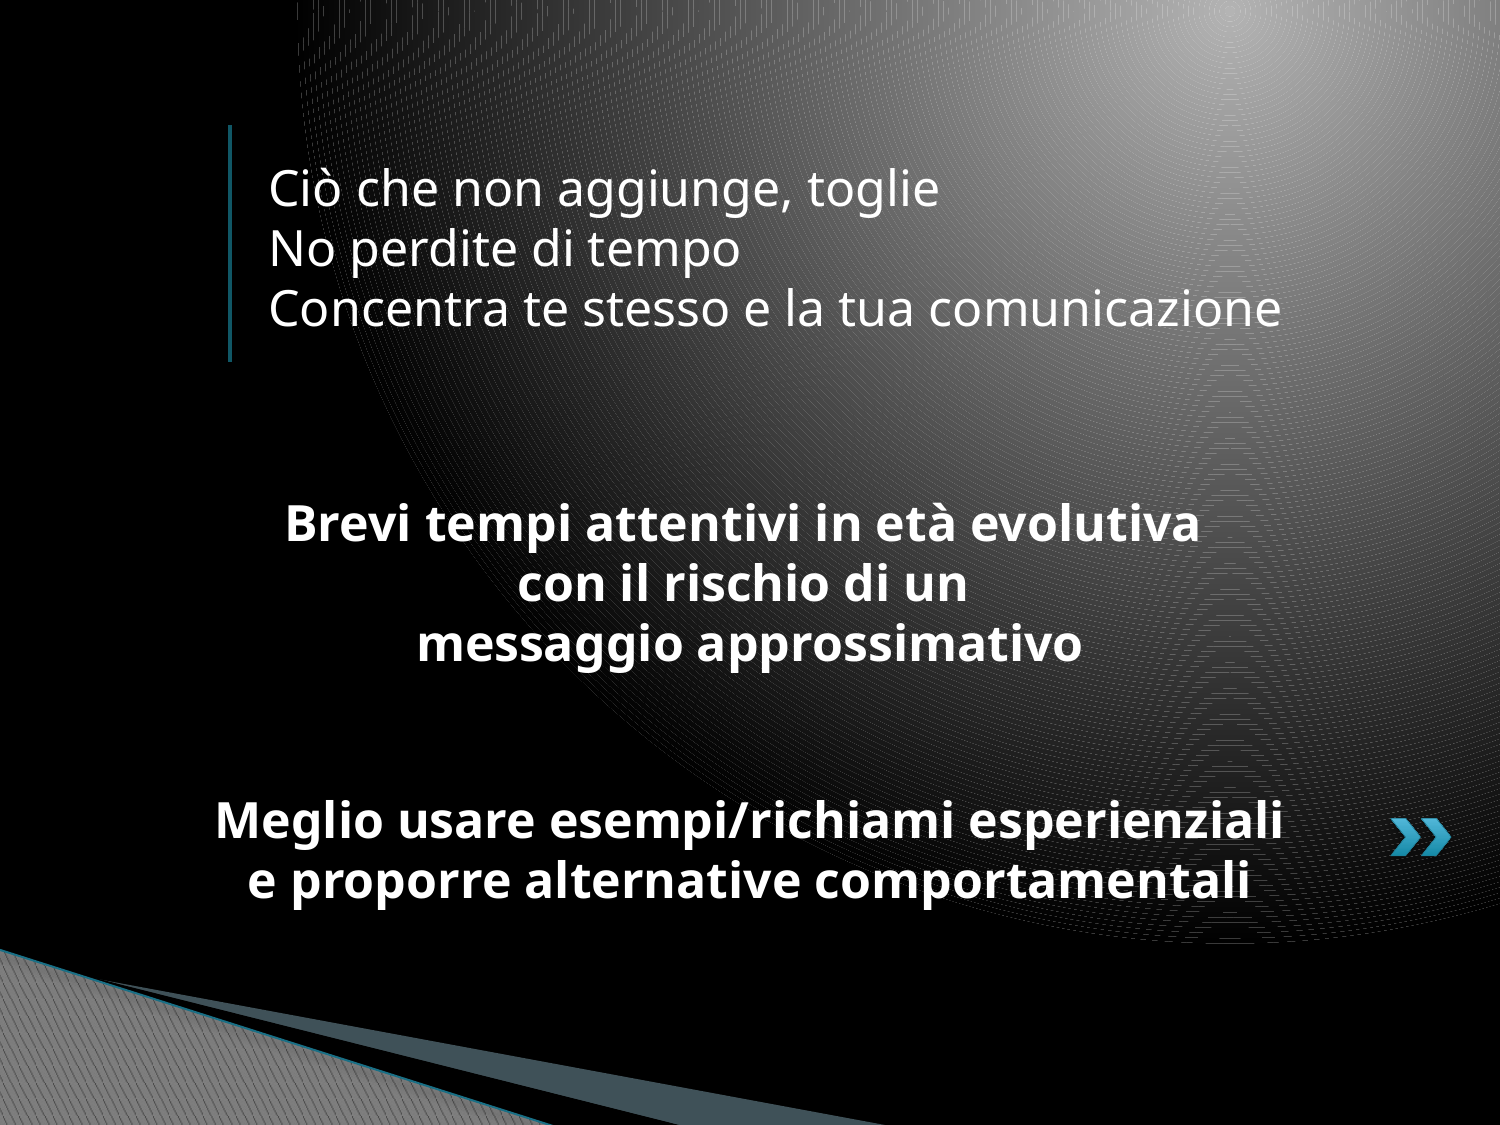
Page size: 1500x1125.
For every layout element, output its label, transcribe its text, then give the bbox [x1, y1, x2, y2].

picture [0, 952, 543, 1125]
title Ciò che non aggiunge, toglie No perdite di tempo Concentra te stesso e la tua comunicazione [253, 149, 1453, 235]
text_box Meglio usare esempi/richiami esperienziali e proporre alternative comportamentali [0, 822, 1500, 908]
text_box Brevi tempi attentivi in età evolutiva con il rischio di un messaggio approssimativo [0, 586, 1500, 672]
